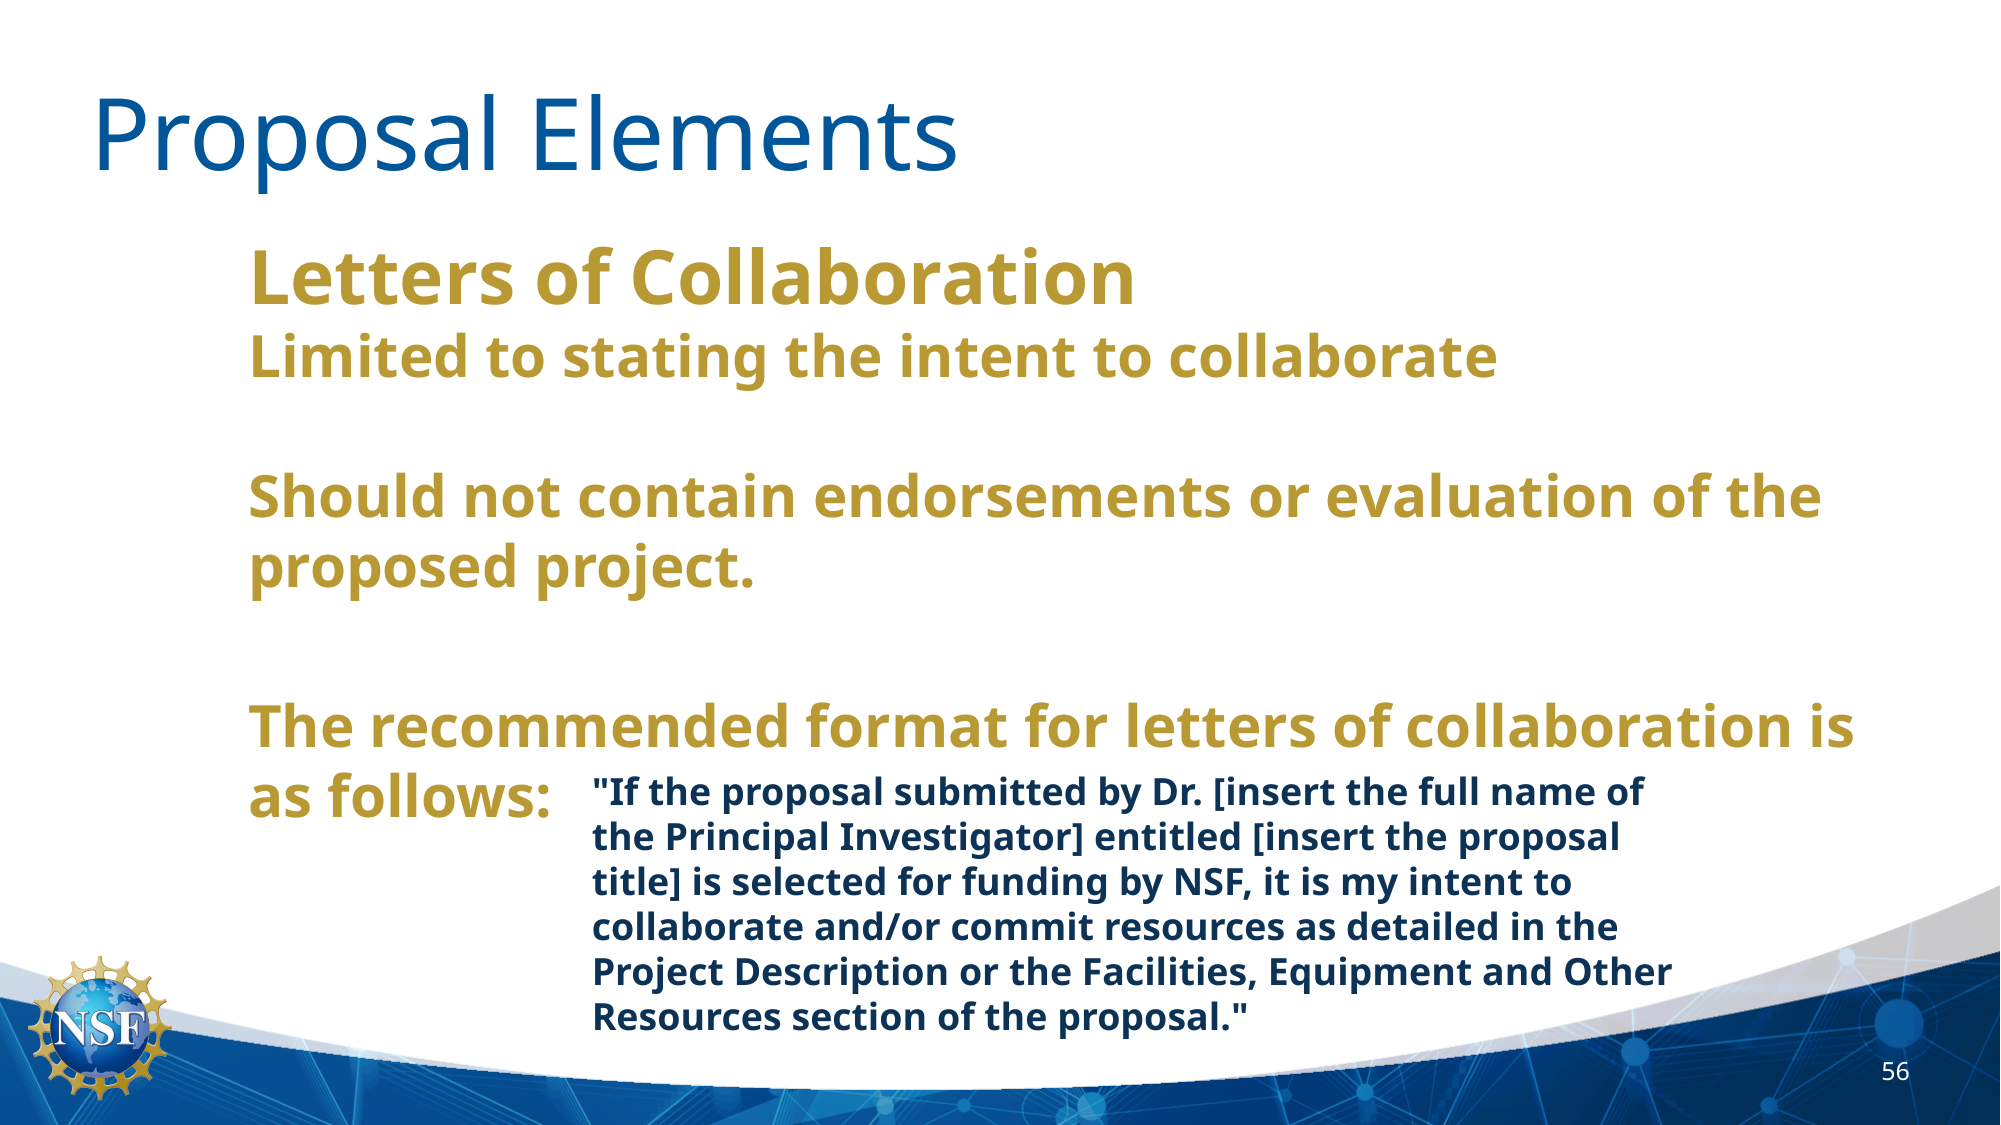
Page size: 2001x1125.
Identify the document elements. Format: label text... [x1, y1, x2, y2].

text_box "If the proposal submitted by Dr. [insert the full name of the Principal Investigator] entitled [insert the proposal title] is selected for funding by NSF, it is my intent to collaborate and/or commit resources as detailed in the Project Description or the Facilities, Equipment and Other Resources section of the proposal." [577, 760, 1728, 1046]
slide_number 56 [1475, 1042, 1925, 1103]
text_box Letters of Collaboration Limited to stating the intent to collaborate Should not contain endorsements or evaluation of the proposed project. The recommended format for letters of collaboration is as follows: [233, 221, 1878, 927]
title Proposal Elements [75, 76, 1925, 287]
picture [0, 864, 2000, 1125]
